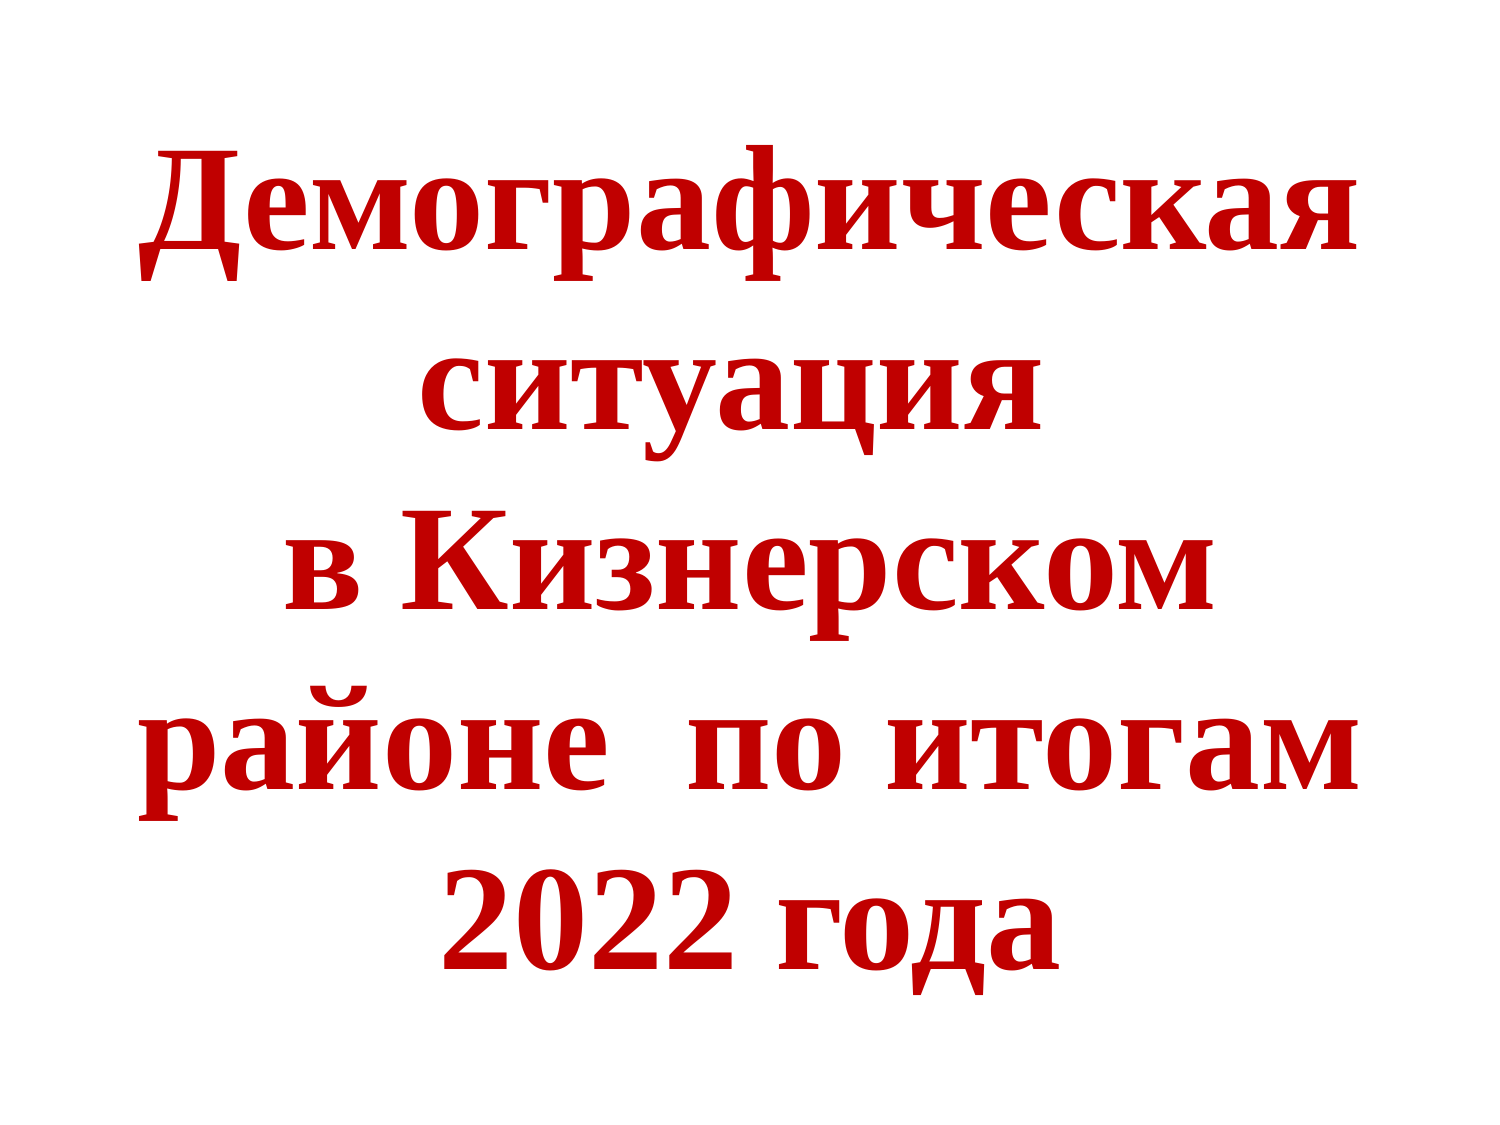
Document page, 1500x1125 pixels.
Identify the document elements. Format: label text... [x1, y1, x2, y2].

title Демографическая ситуация в Кизнерском районе по итогам 2022 года [75, 45, 1425, 1055]
